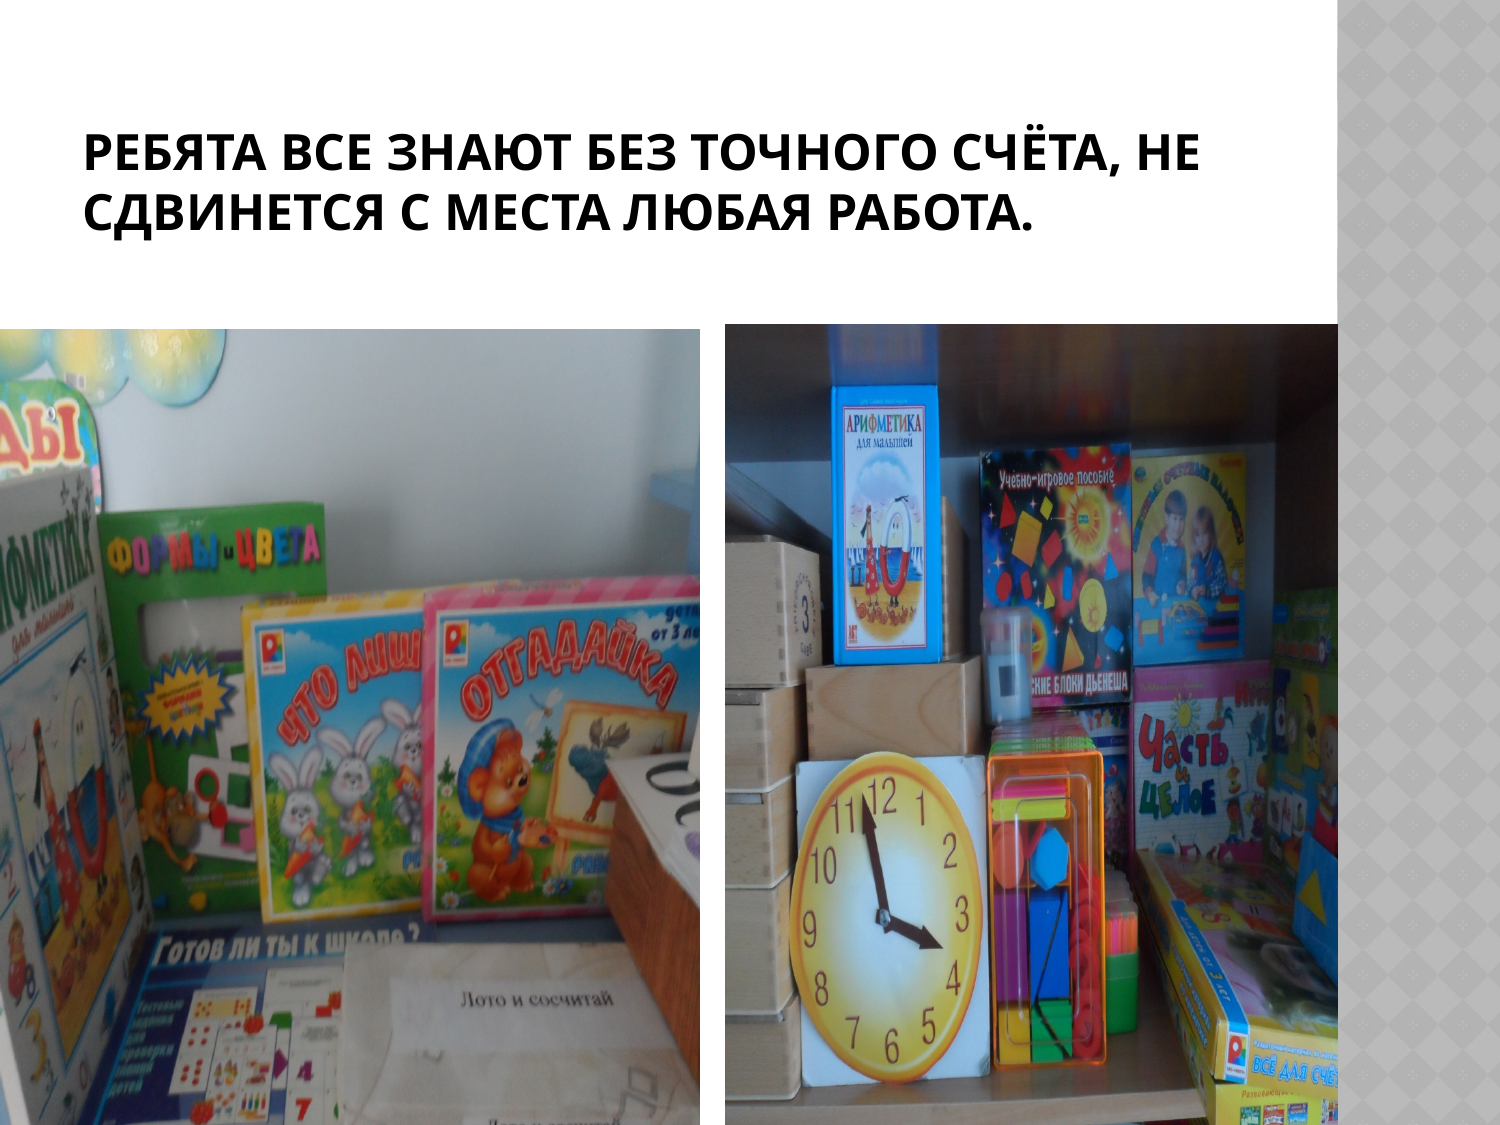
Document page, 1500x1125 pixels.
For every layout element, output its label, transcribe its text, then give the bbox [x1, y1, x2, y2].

picture [724, 324, 1338, 1125]
title Ребята все знают без точного счёта, не сдвинется с места любая работа. [75, 52, 1263, 240]
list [0, 329, 701, 1125]
